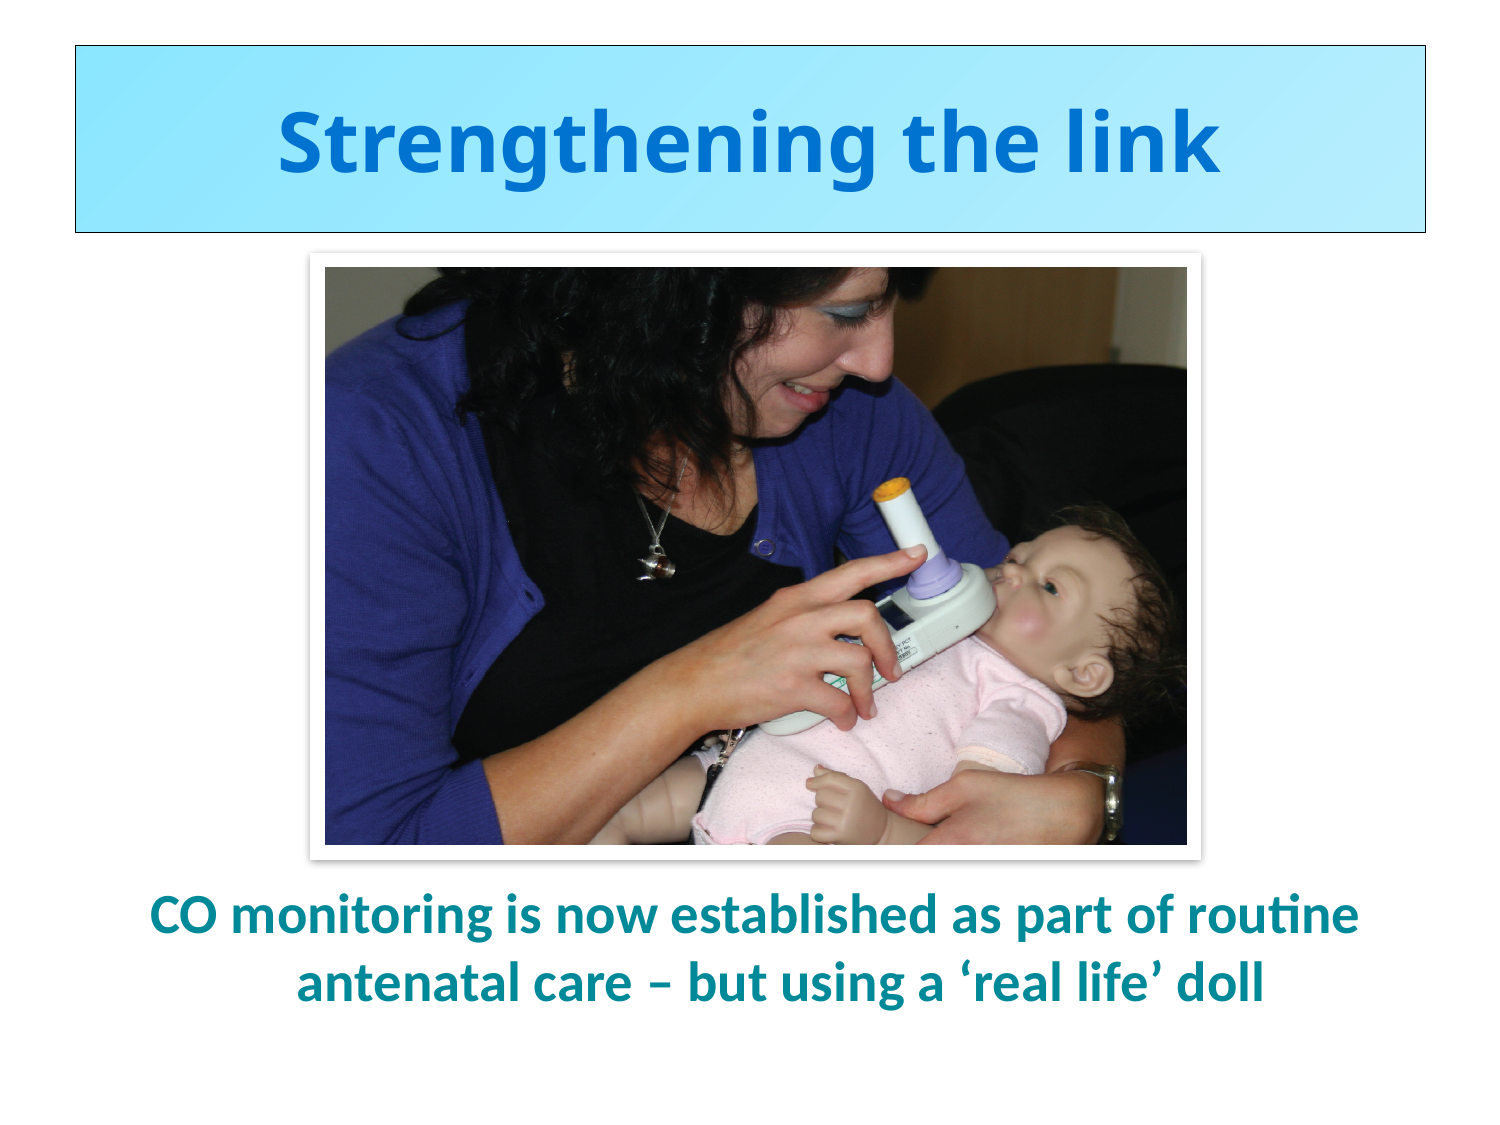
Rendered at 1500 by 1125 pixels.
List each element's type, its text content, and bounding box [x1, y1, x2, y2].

title Strengthening the link [75, 45, 1425, 233]
picture [324, 266, 1187, 846]
list CO monitoring is now established as part of routine antenatal care – but using a ‘real life’ doll [76, 869, 1436, 1059]
